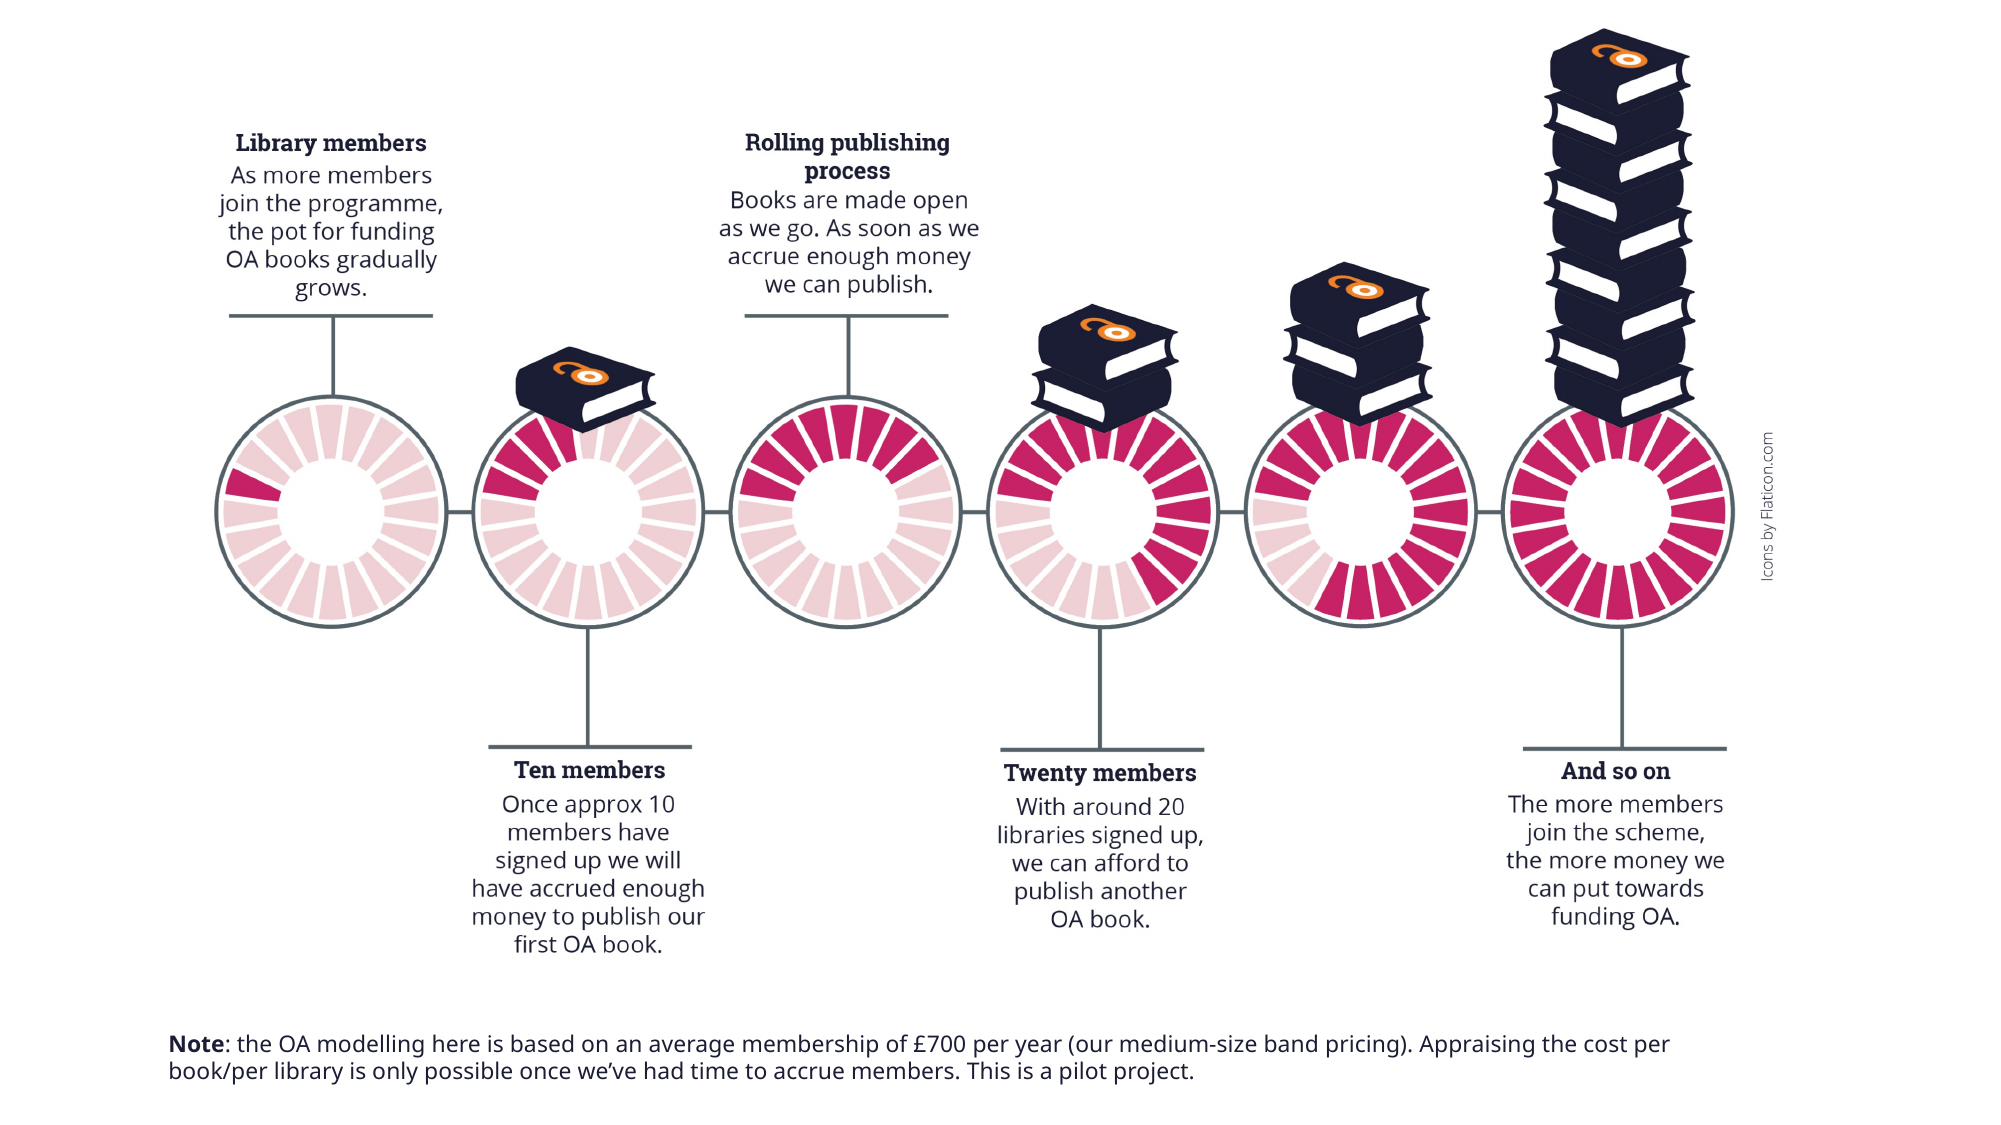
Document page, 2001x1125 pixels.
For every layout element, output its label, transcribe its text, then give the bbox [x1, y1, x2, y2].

text_box Note: the OA modelling here is based on an average membership of £700 per year (our medium-size band pricing). Appraising the cost per book/per library is only possible once we’ve had time to accrue members. This is a pilot project. [153, 1021, 1749, 1092]
picture [157, 18, 1799, 959]
